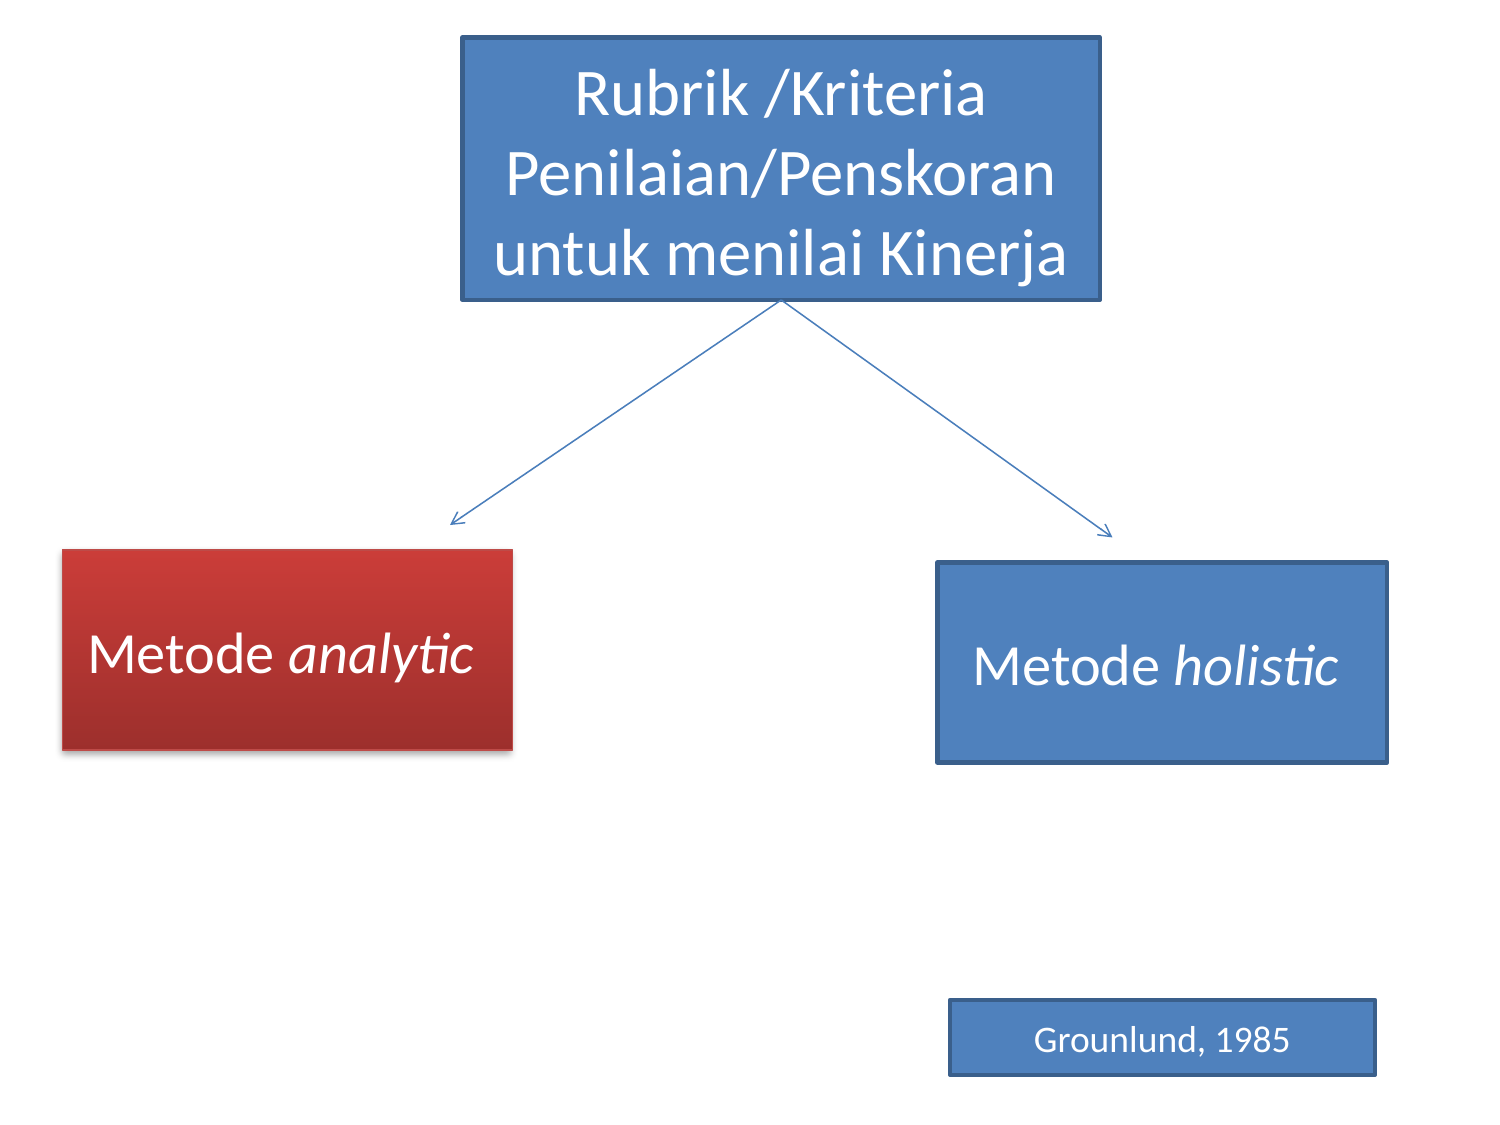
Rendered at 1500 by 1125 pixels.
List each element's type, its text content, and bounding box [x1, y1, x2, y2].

text_box Rubrik /Kriteria Penilaian/Penskoran untuk menilai Kinerja [460, 35, 1102, 302]
text_box Grounlund, 1985 [948, 998, 1377, 1077]
text_box Metode analytic [62, 549, 513, 751]
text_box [827, 252, 1066, 585]
text_box Metode holistic [935, 560, 1389, 765]
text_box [502, 246, 729, 579]
